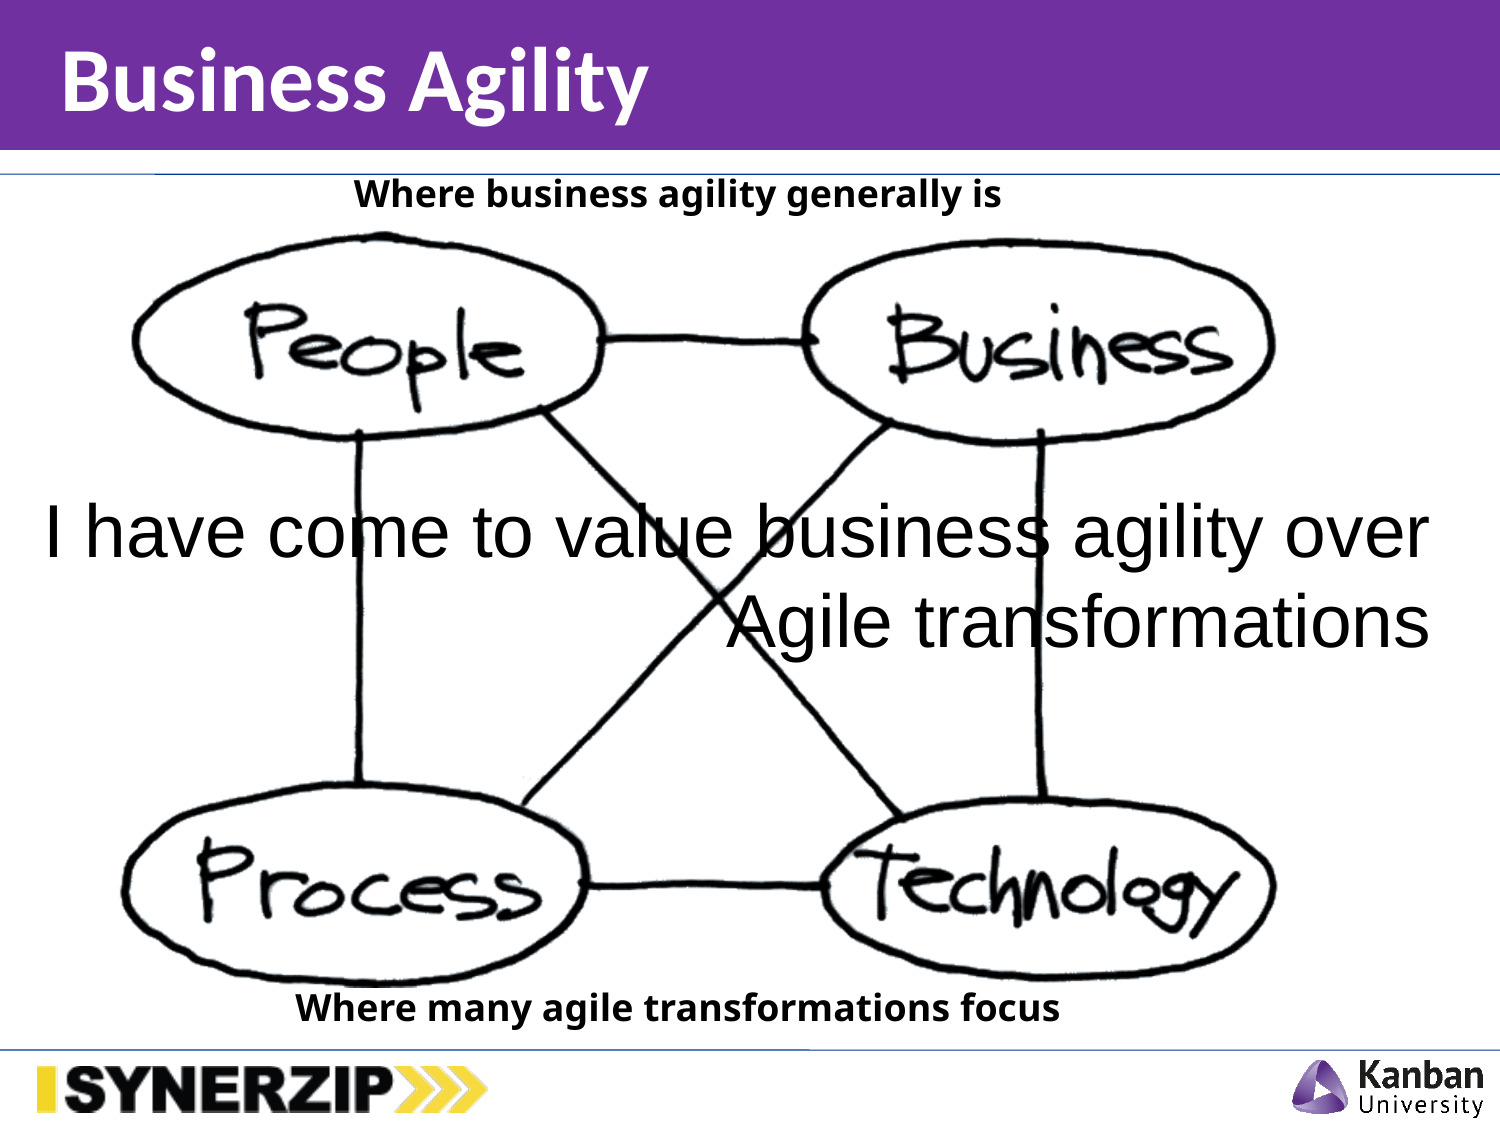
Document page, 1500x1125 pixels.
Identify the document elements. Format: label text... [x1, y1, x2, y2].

title Business Agility [0, 0, 1500, 151]
text_box I have come to value business agility over Agile transformations [1287, 474, 1447, 670]
picture [1287, 1054, 1488, 1121]
text_box Where many agile transformations focus [173, 997, 1183, 1037]
text_box I have come to value business agility over Agile transformations [0, 474, 111, 670]
picture [116, 228, 1283, 989]
picture [37, 1066, 488, 1113]
text_box Where business agility generally is [189, 162, 1168, 223]
